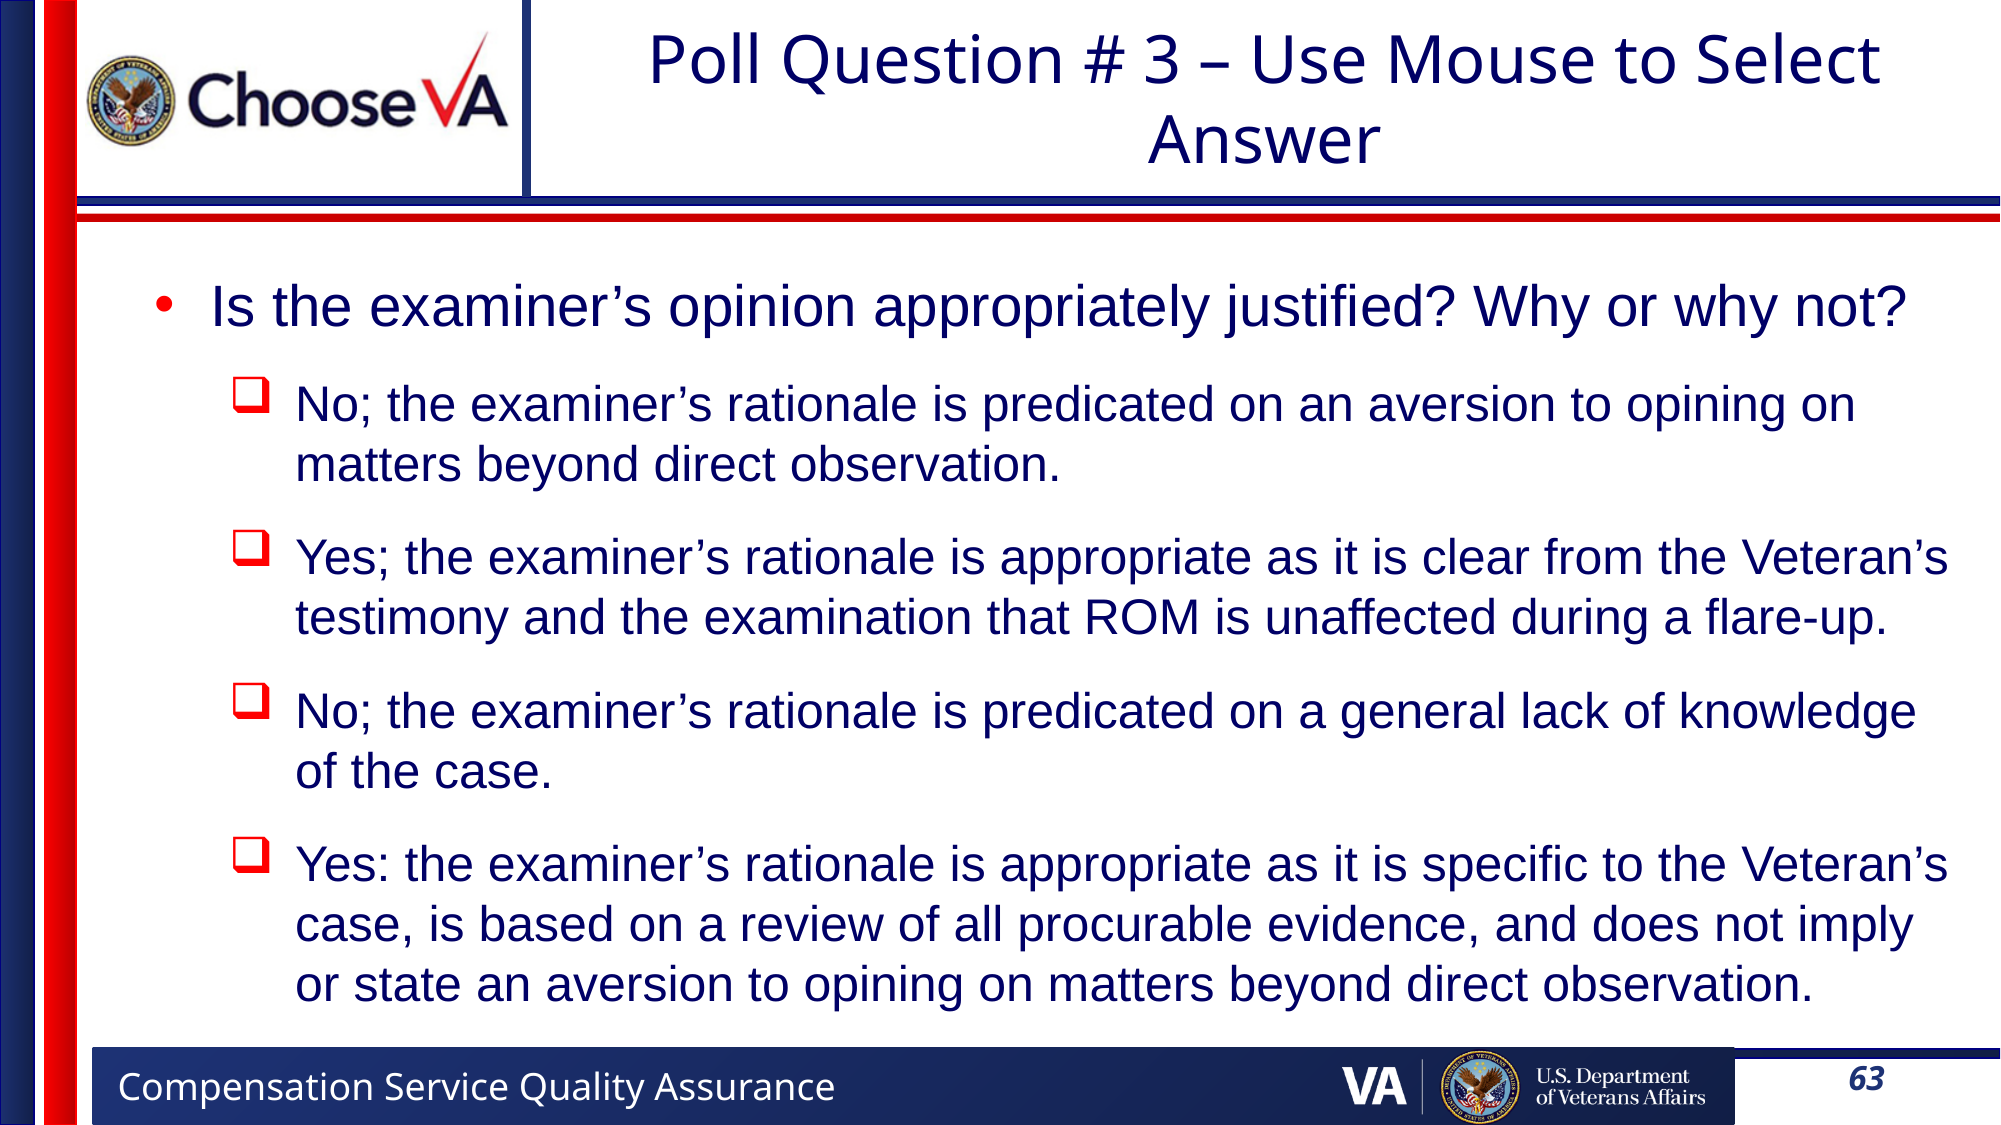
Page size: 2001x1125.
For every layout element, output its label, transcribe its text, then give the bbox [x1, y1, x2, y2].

list Is the examiner’s opinion appropriately justified? Why or why not? No; the examiner’s rationale is predicated on an aversion to opining on matters beyond direct observation. Yes; the examiner’s rationale is appropriate as it is clear from the Veteran’s testimony and the examination that ROM is unaffected during a flare-up. No; the examiner’s rationale is predicated on a general lack of knowledge of the case. Yes: the examiner’s rationale is appropriate as it is specific to the Veteran’s case, is based on a review of all procurable evidence, and does not imply or state an aversion to opining on matters beyond direct observation. [138, 260, 1974, 1031]
slide_number 63 [1733, 1042, 2000, 1118]
picture [1342, 1049, 1705, 1125]
picture [84, 15, 515, 157]
title Poll Question # 3 – Use Mouse to Select Answer [530, 0, 2000, 194]
